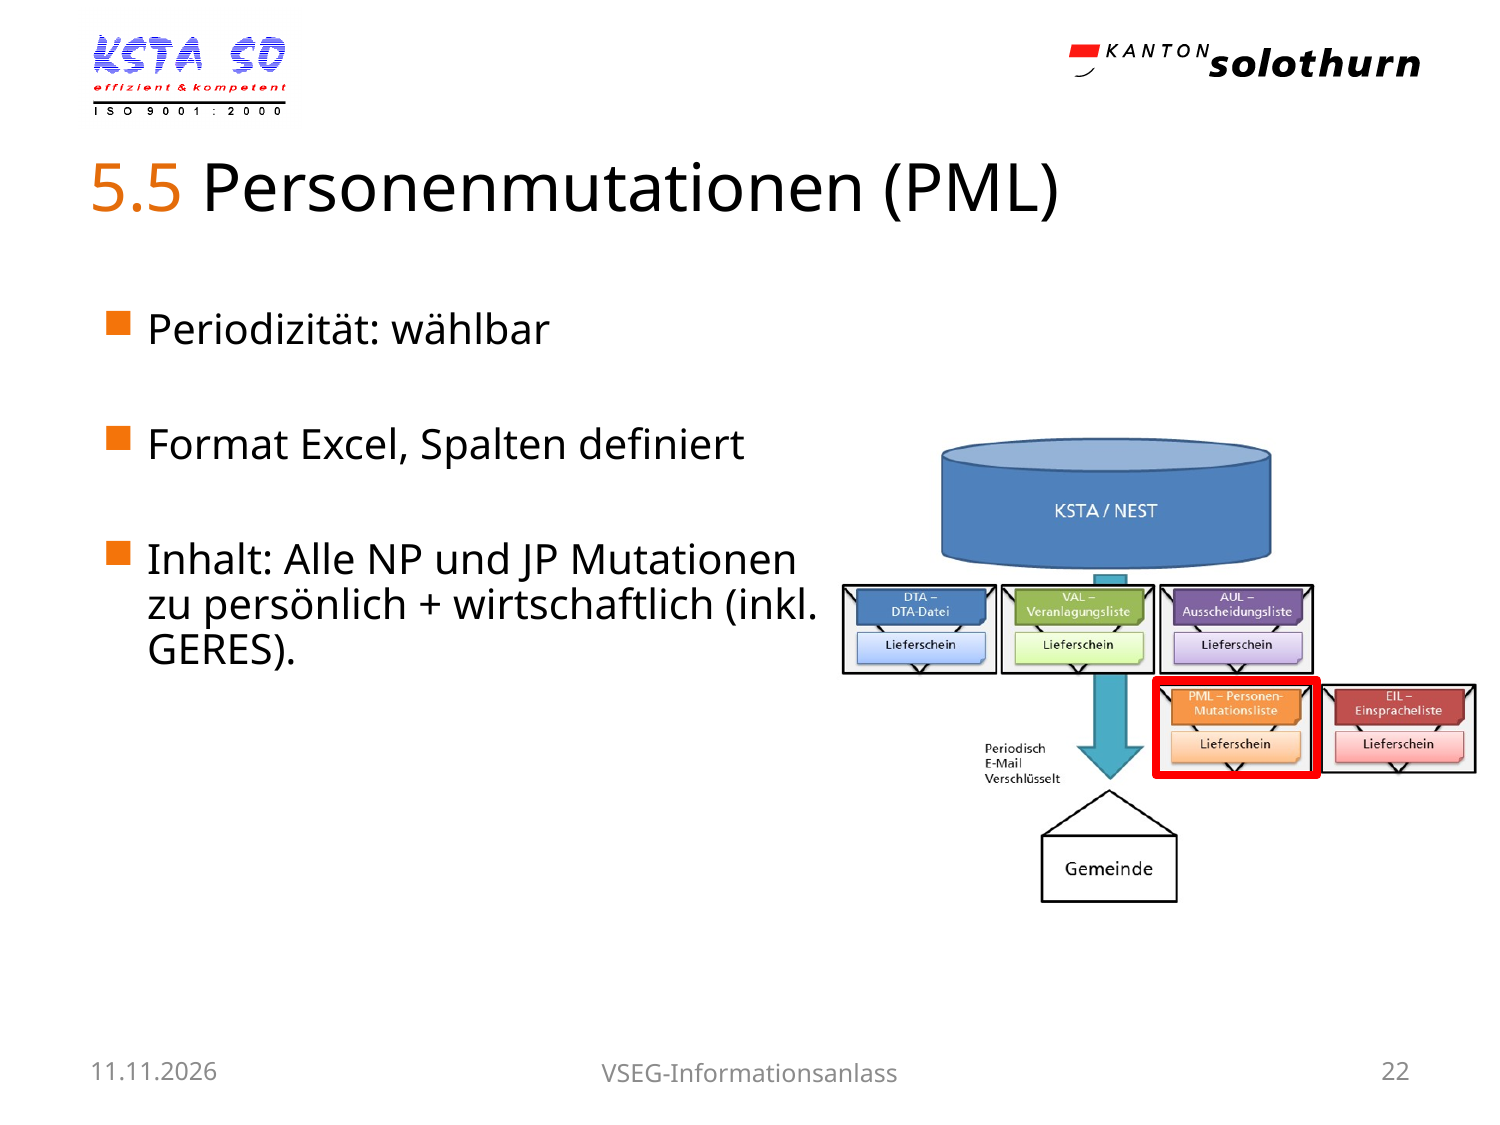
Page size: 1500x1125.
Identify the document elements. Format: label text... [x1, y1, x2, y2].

footer VSEG-Informationsanlass [512, 1042, 988, 1103]
picture [1069, 44, 1423, 77]
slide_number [75, 1042, 425, 1103]
slide_number 22 [1074, 1042, 1425, 1103]
picture [78, 7, 302, 129]
picture [822, 432, 1490, 906]
text_box 5.5 Personenmutationen (PML) [74, 137, 1425, 244]
text_box Periodizität: wählbar Format Excel, Spalten definiert Inhalt: Alle NP und JP Mutationen zu persönlich + wirtschaftlich (inkl. GERES). [102, 308, 823, 657]
